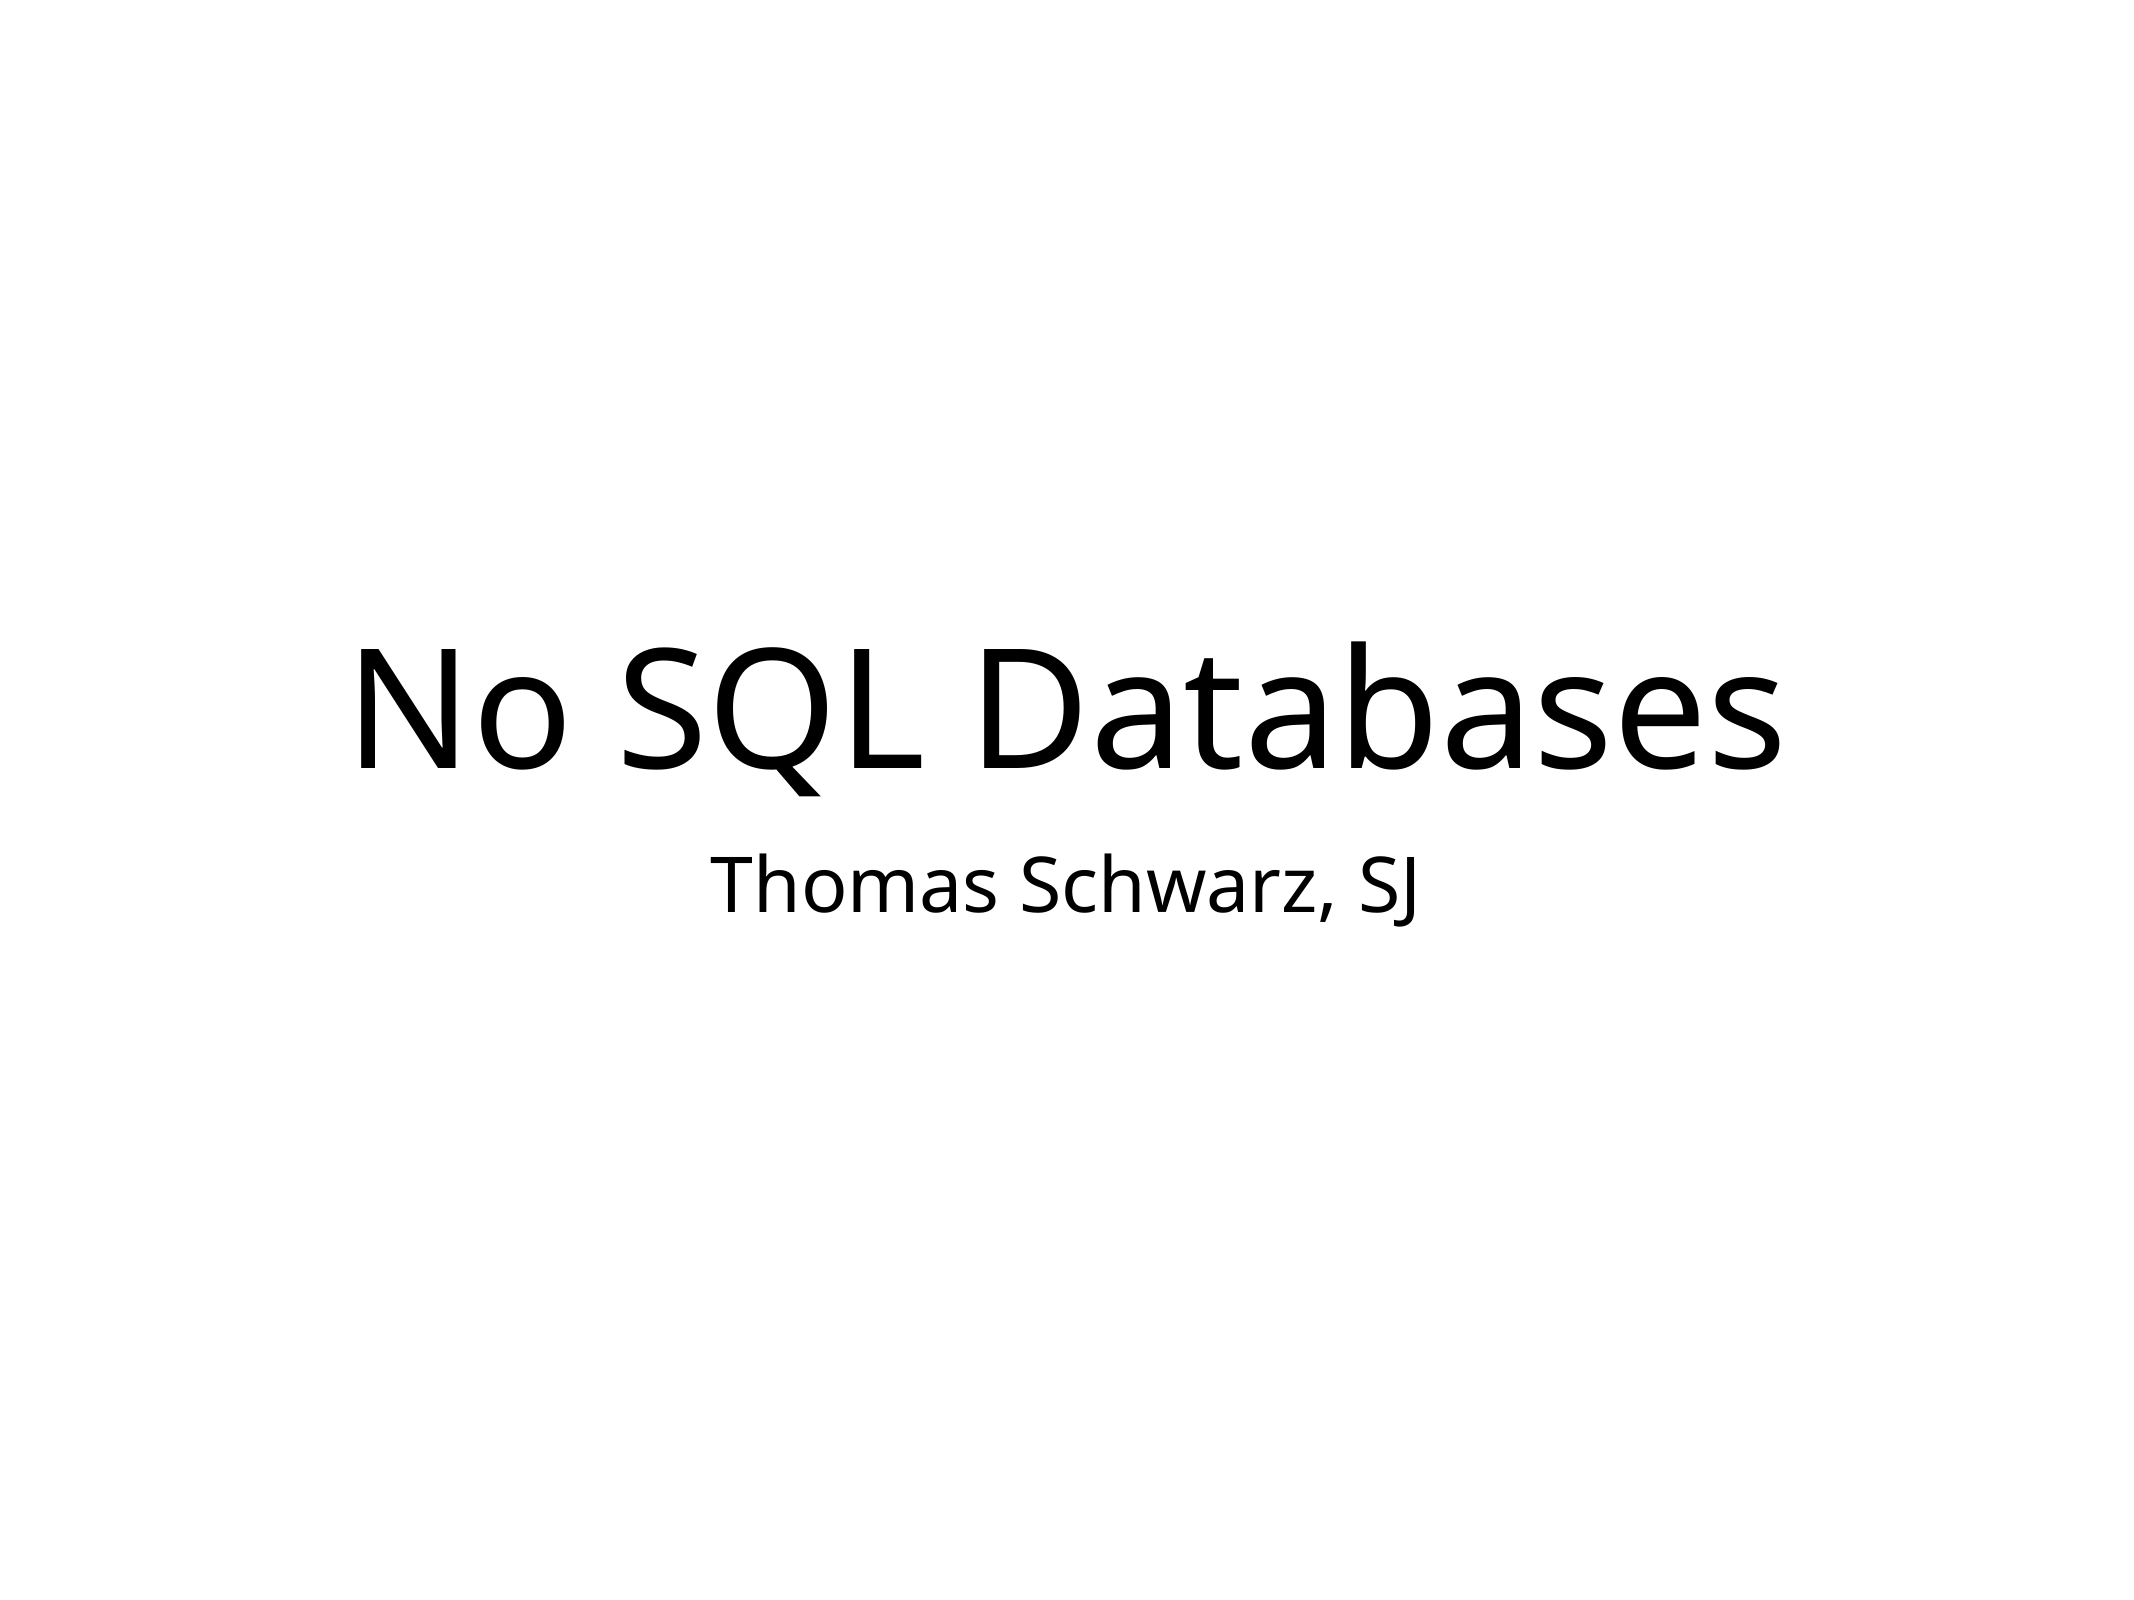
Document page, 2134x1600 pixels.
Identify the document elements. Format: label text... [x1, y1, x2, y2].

subtitle Thomas Schwarz, SJ [207, 826, 1926, 1013]
title No SQL Databases [207, 268, 1926, 811]
